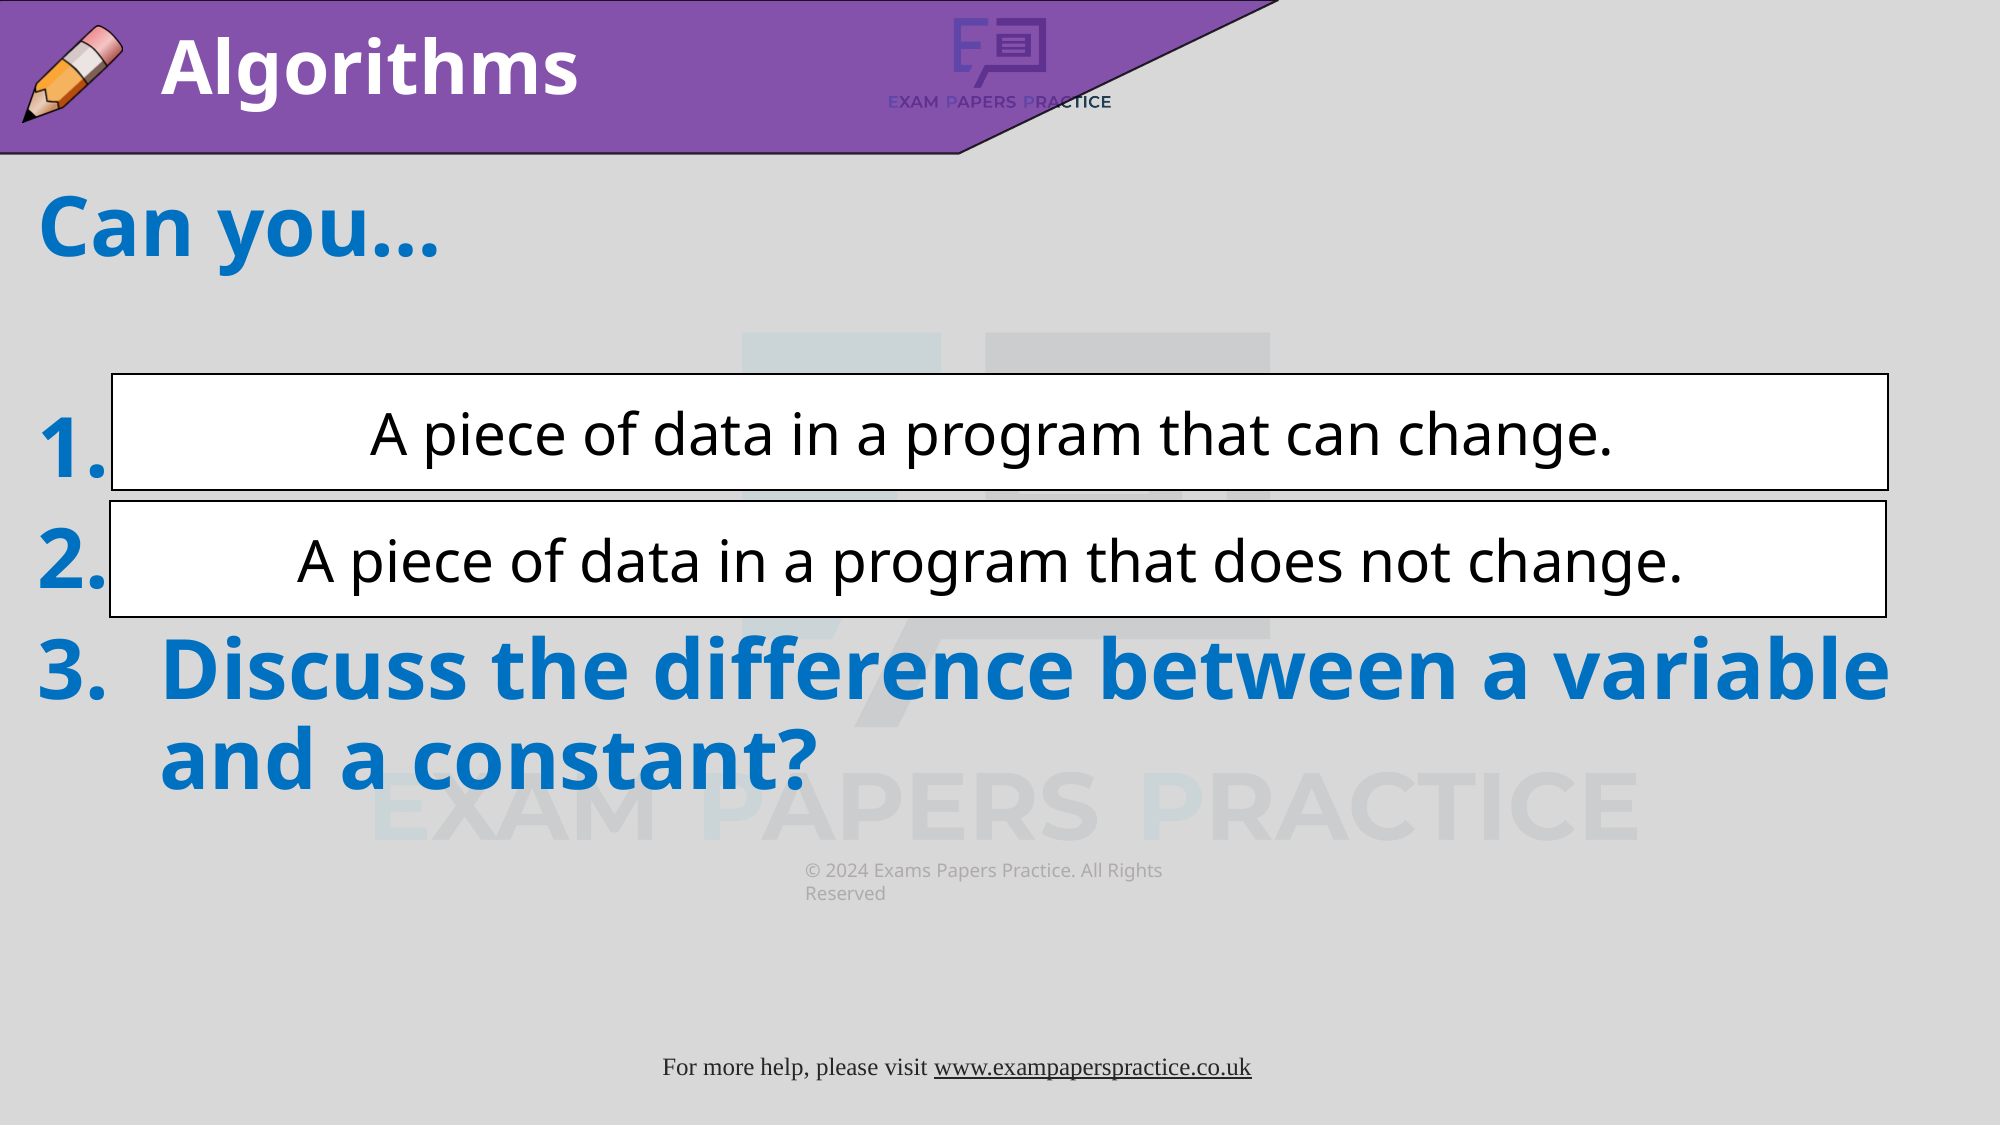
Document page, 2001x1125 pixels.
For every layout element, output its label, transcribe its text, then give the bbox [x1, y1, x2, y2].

picture [22, 25, 123, 123]
list Can you… State what a variable is? Identify what a constant is? Discuss the difference between a variable and a constant? [22, 176, 1974, 1120]
text_box A piece of data in a program that does not change. [109, 500, 1887, 618]
list Algorithms [146, 22, 960, 134]
text_box A piece of data in a program that can change. [111, 373, 1889, 491]
